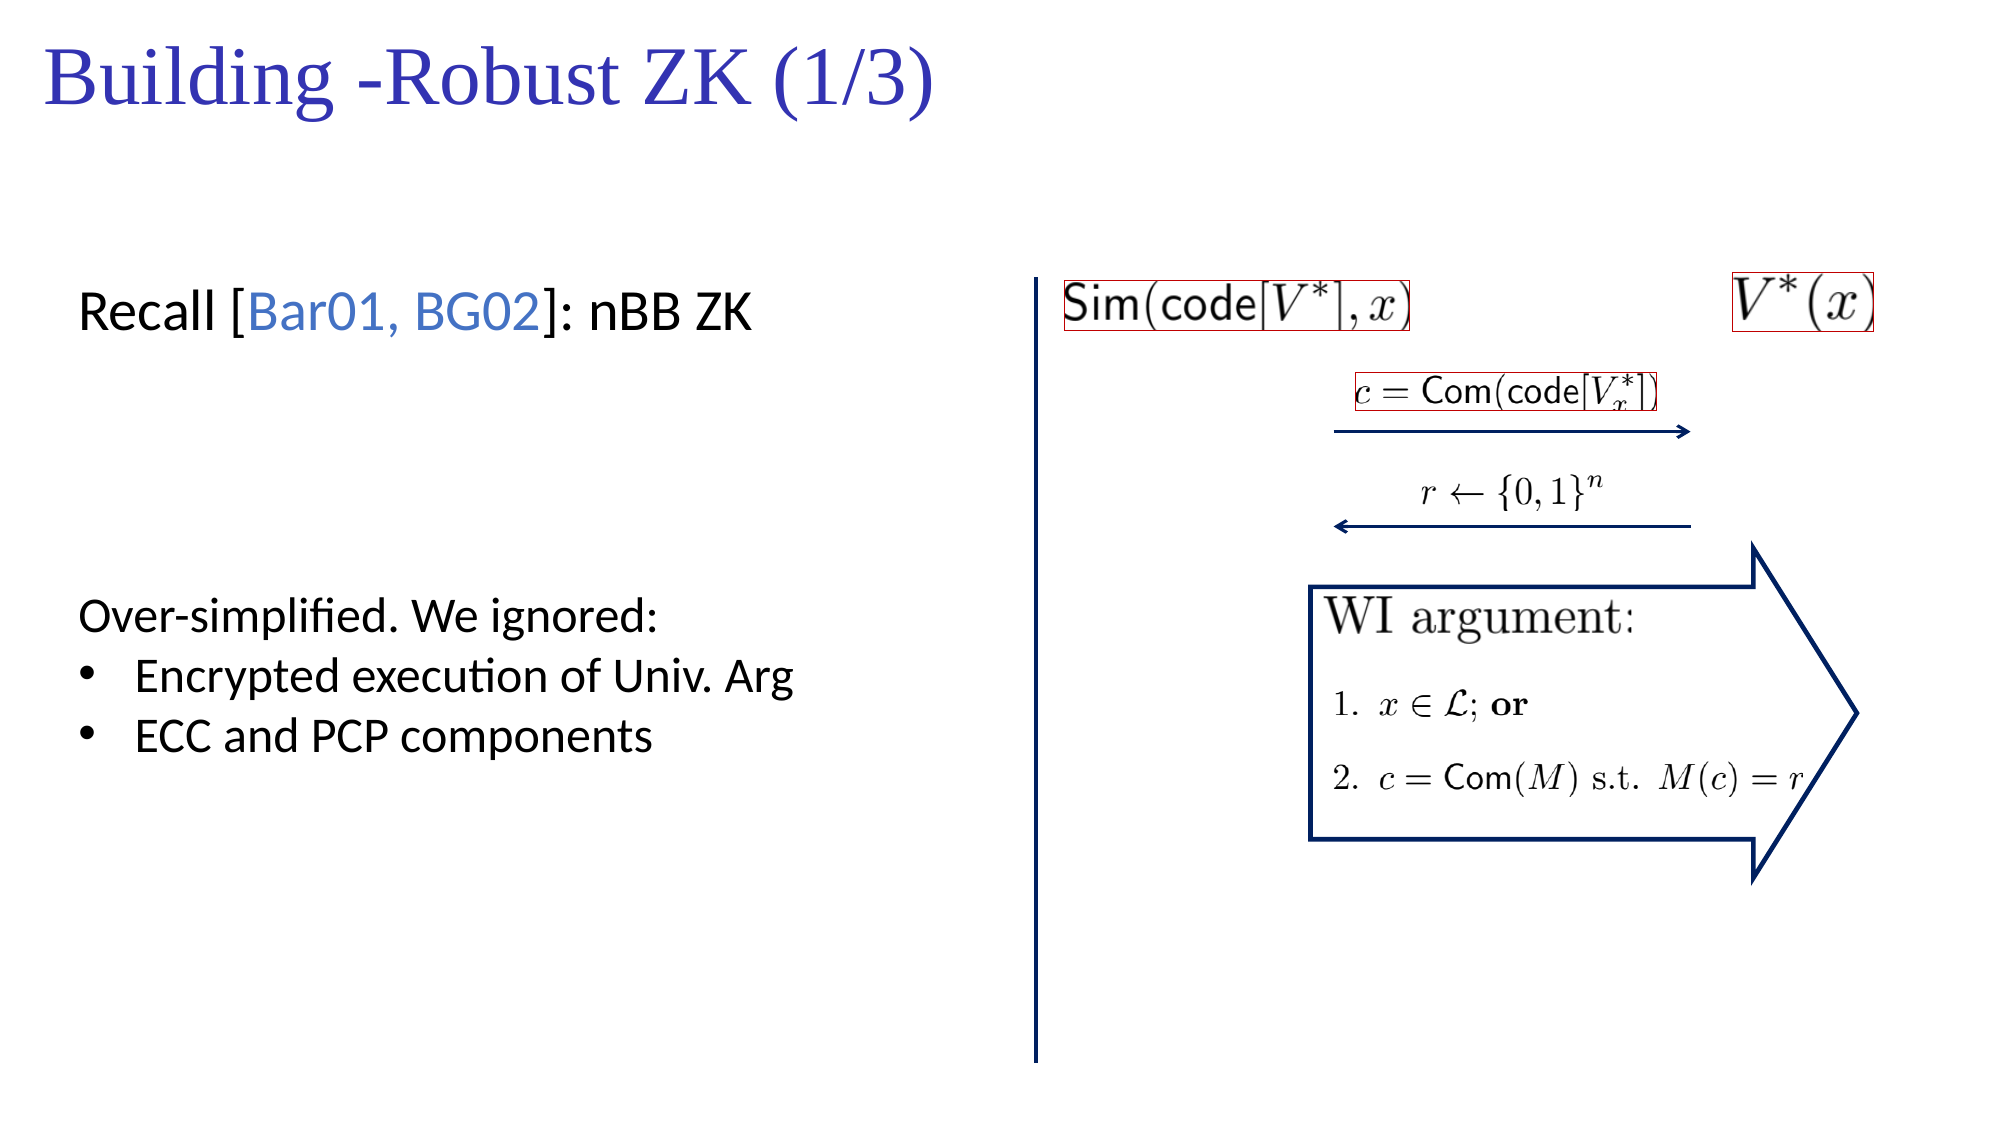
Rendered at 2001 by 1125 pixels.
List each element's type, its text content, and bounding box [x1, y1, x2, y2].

text_box [1309, 544, 1859, 882]
picture [1355, 372, 1657, 411]
picture [1323, 596, 1632, 644]
text_box Over-simplified. We ignored: Encrypted execution of Univ. Arg ECC and PCP components [63, 575, 944, 770]
picture [1731, 272, 1875, 332]
picture [1421, 473, 1603, 511]
text_box Recall [Bar01, BG02]: nBB ZK [63, 264, 1000, 420]
picture [1333, 688, 1803, 797]
picture [1064, 280, 1410, 331]
